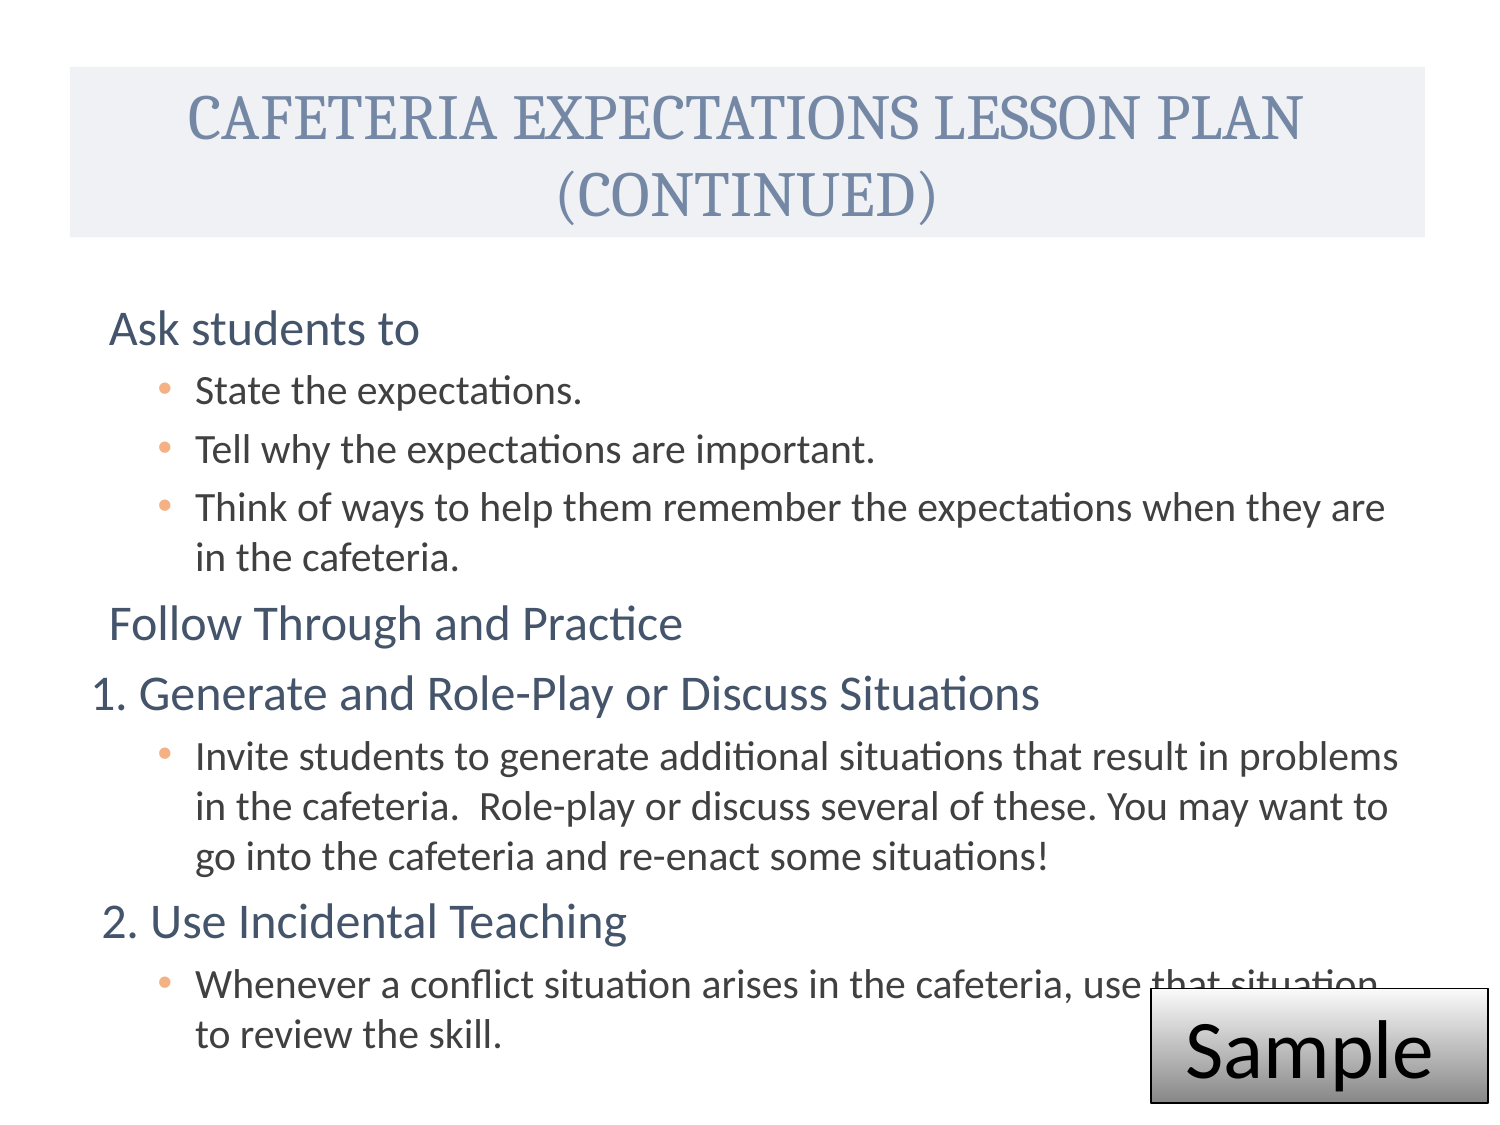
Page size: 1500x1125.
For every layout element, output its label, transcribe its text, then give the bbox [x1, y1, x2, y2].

list Ask students to State the expectations. Tell why the expectations are important. Think of ways to help them remember the expectations when they are in the cafeteria. Follow Through and Practice 1. Generate and Role-Play or Discuss Situations Invite students to generate additional situations that result in problems in the cafeteria. Role-play or discuss several of these. You may want to go into the cafeteria and re-enact some situations! 2. Use Incidental Teaching Whenever a conflict situation arises in the cafeteria, use that situation to review the skill. [75, 287, 1425, 1105]
title Cafeteria Expectations Lesson Plan (continued) [69, 66, 1425, 238]
text_box Sample [1150, 988, 1489, 1104]
